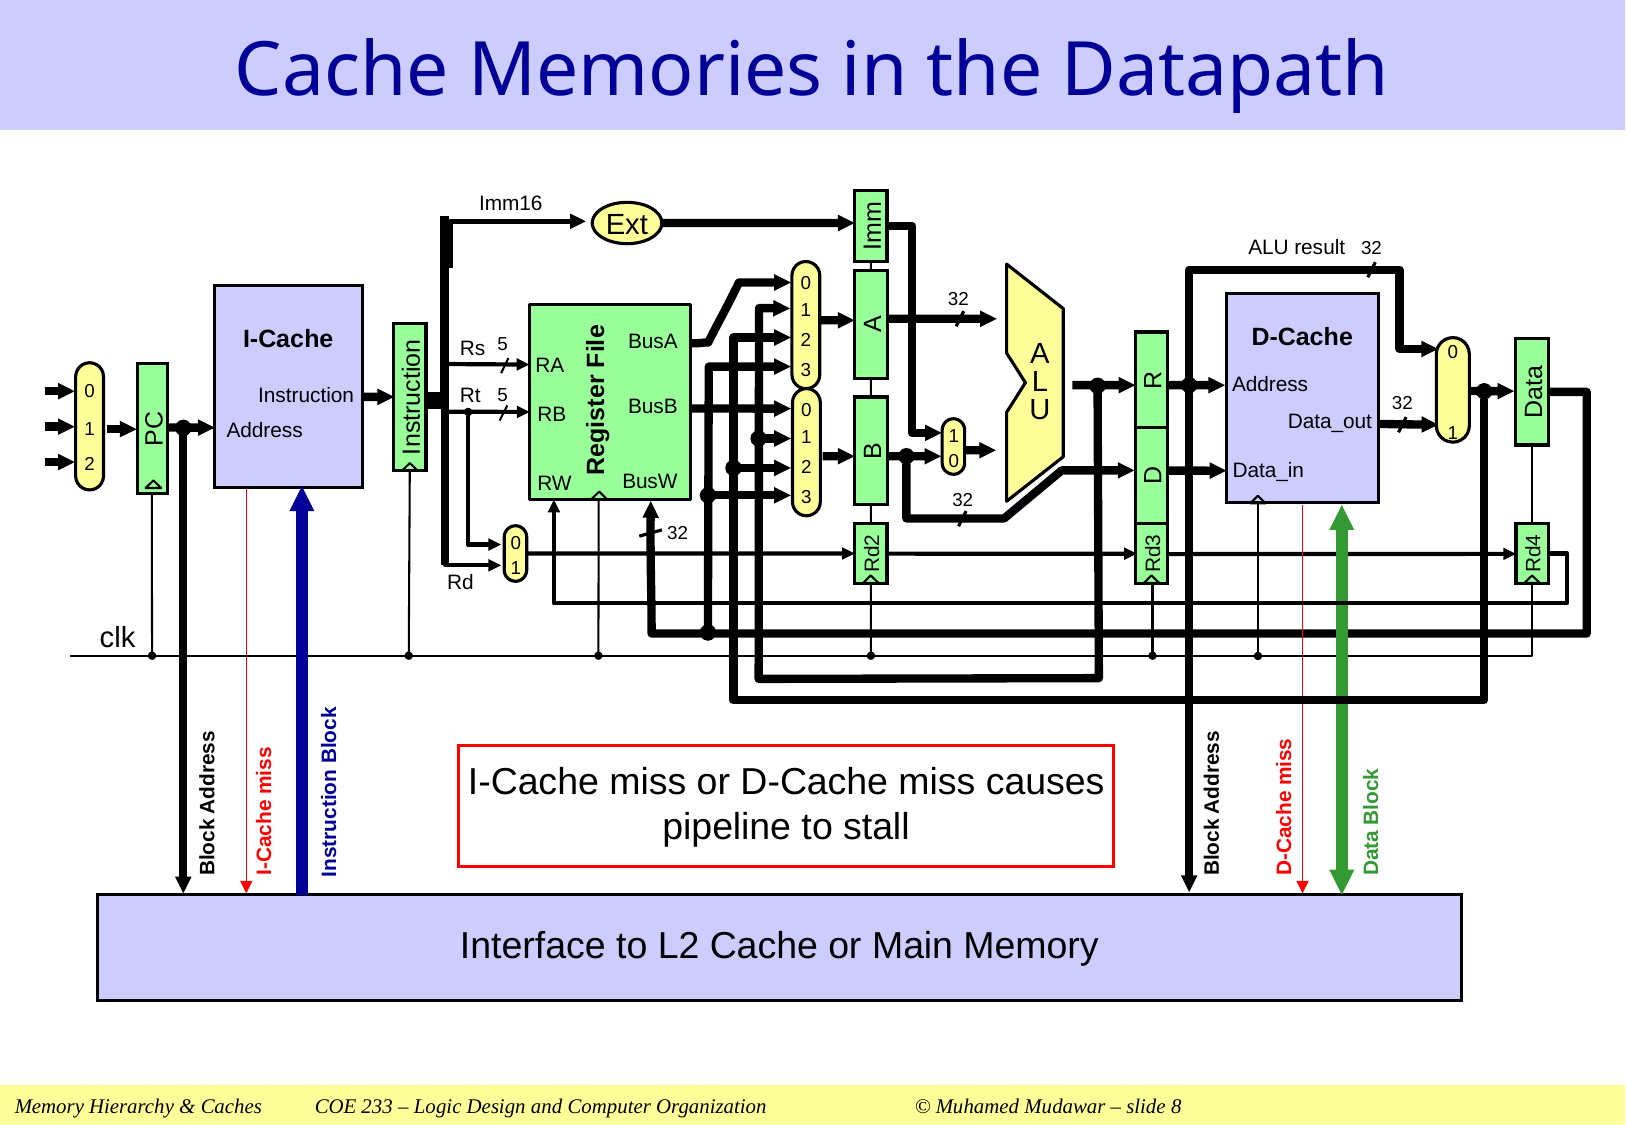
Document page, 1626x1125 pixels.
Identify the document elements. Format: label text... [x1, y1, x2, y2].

title Cache Memories in the Datapath [0, 0, 1625, 130]
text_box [44, 190, 1587, 1001]
